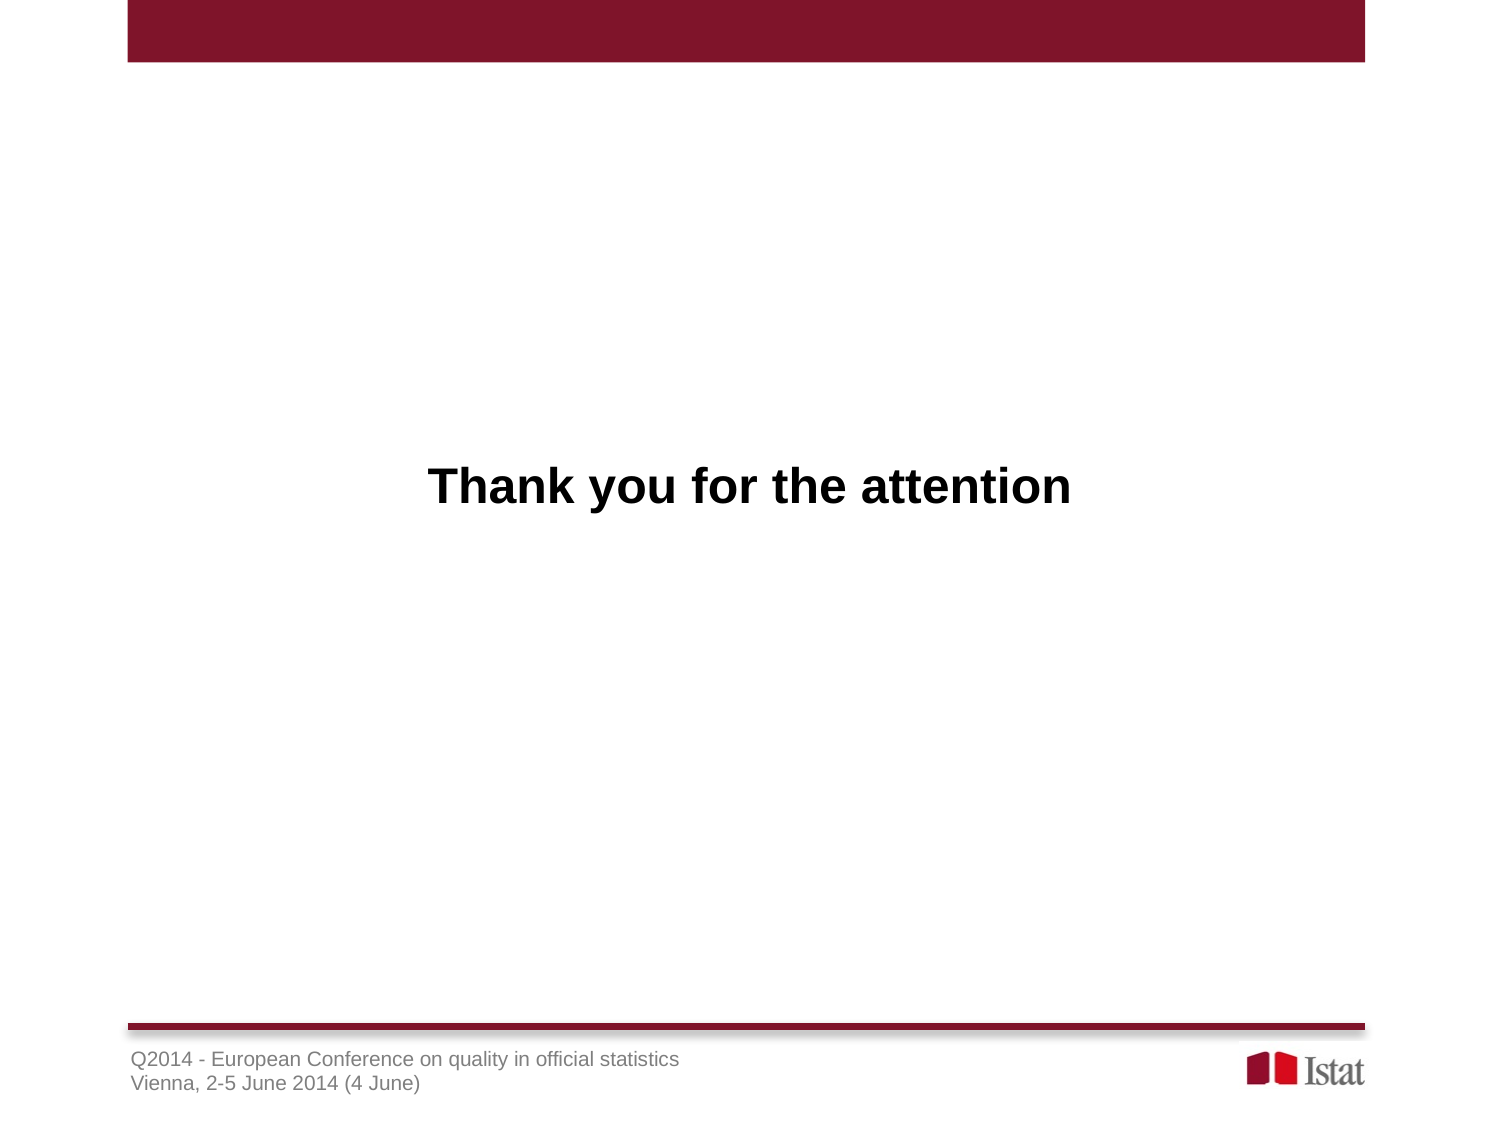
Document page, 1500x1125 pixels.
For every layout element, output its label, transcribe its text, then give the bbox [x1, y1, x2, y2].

text_box Thank you for the attention [111, 446, 1389, 521]
picture [1239, 1041, 1373, 1096]
